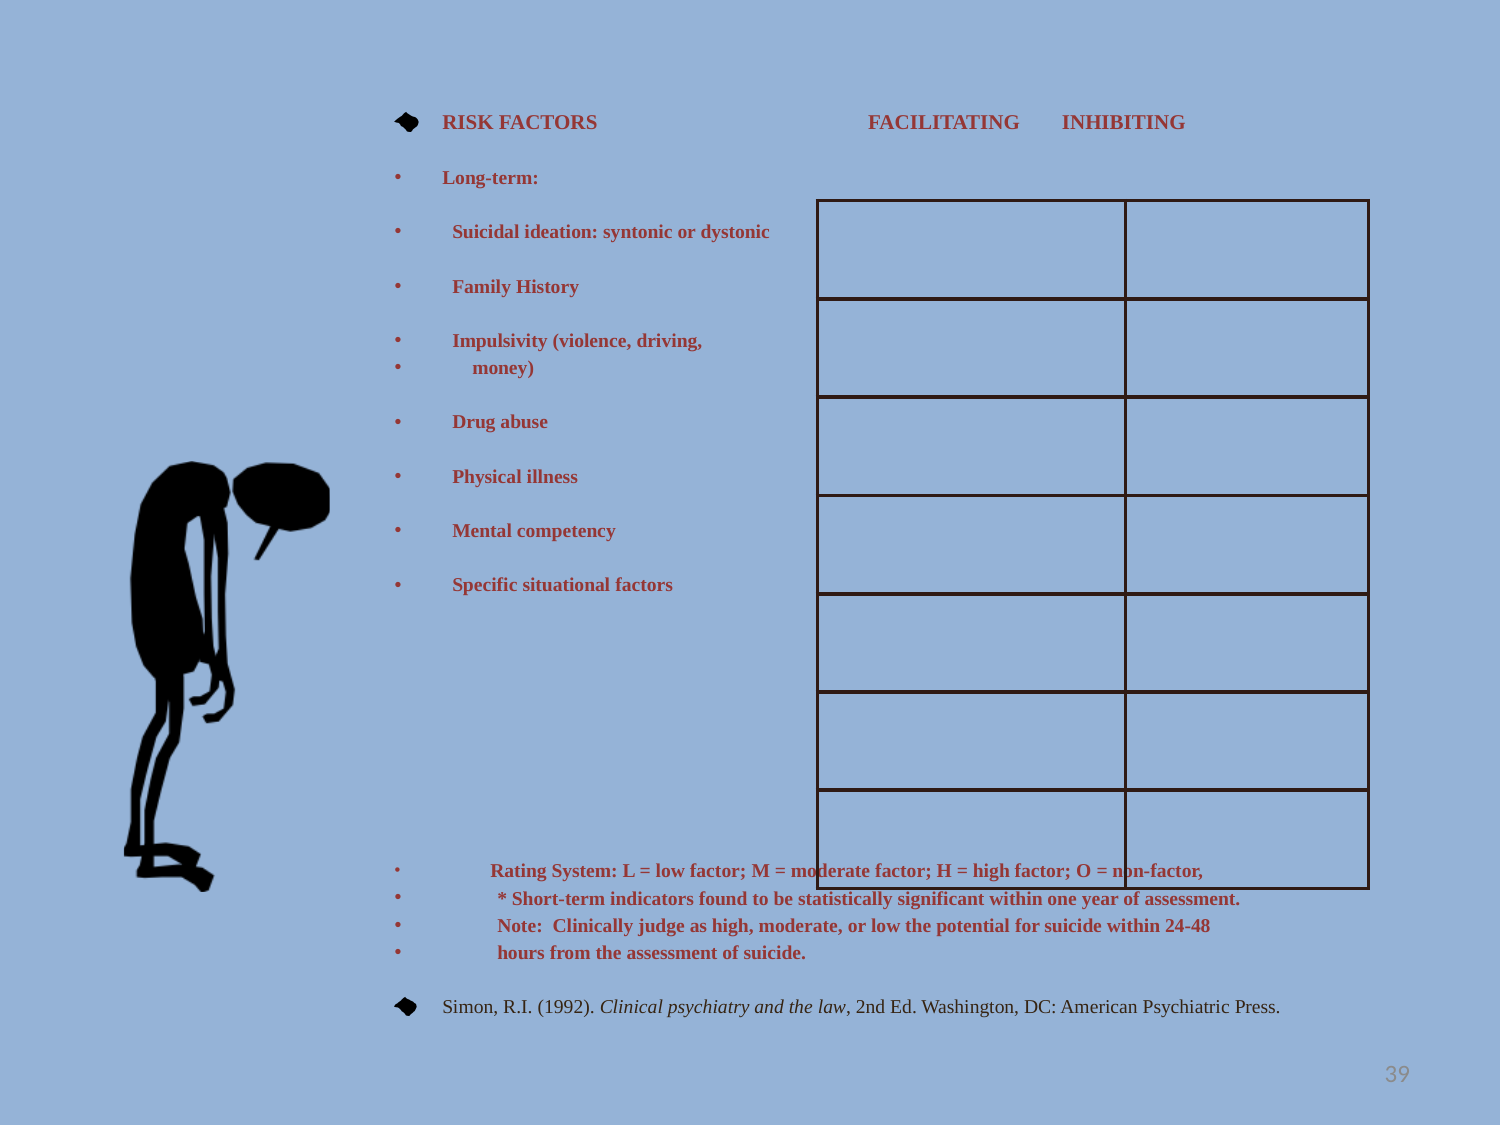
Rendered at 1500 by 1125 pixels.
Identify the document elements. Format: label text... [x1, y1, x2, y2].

table_cell [1127, 497, 1367, 592]
table_cell [819, 596, 1124, 690]
table_cell [819, 497, 1124, 592]
table_cell [819, 399, 1124, 494]
picture [394, 111, 419, 132]
table_cell [819, 694, 1124, 788]
table_cell [1127, 694, 1367, 788]
table_cell [819, 301, 1124, 395]
table_cell [1127, 399, 1367, 494]
table_header [1127, 202, 1367, 297]
table_header [819, 202, 1124, 297]
picture [123, 461, 330, 892]
table_cell [1127, 301, 1367, 395]
table_cell [1127, 792, 1367, 887]
list RISK FACTORS FACILITATING INHIBITING Long-term: Suicidal ideation: syntonic or dystonic Family History Impulsivity (violence, driving, money) Drug abuse Physical illness Mental competency Specific situational factors Rating System: L = low factor; M = moderate factor; H = high factor; O = non-factor, * Short-term indicators found to be statistically significant within one year of assessment. Note: Clinically judge as high, moderate, or low the potential for suicide within 24-48 hours from the assessment of suicide. Simon, R.I. (1992). Clinical psychiatry and the law, 2nd Ed. Washington, DC: American Psychiatric Press. [343, 101, 1485, 1030]
slide_number 39 [1074, 1042, 1425, 1103]
table_cell [1127, 596, 1367, 690]
table_cell [819, 792, 1124, 887]
picture [394, 996, 417, 1016]
